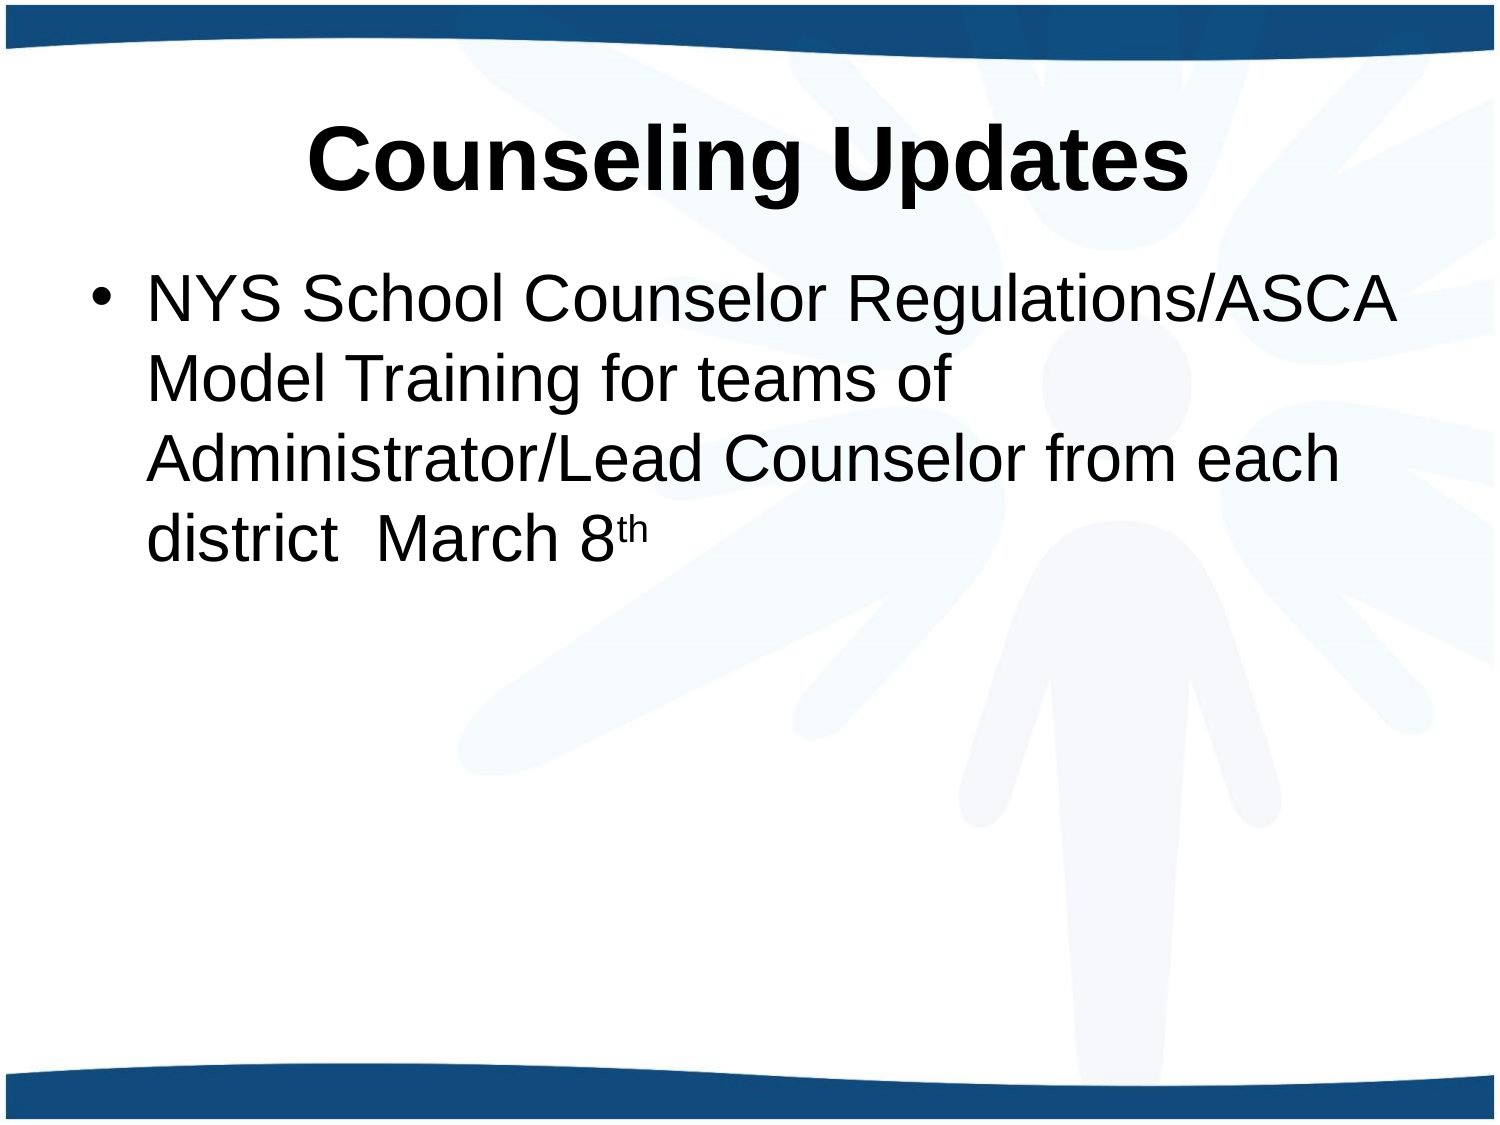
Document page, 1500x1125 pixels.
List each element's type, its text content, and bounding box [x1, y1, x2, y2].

picture [0, 0, 1500, 1125]
title Counseling Updates [75, 59, 1425, 248]
list NYS School Counselor Regulations/ASCA Model Training for teams of Administrator/Lead Counselor from each district March 8th [75, 247, 1450, 1117]
